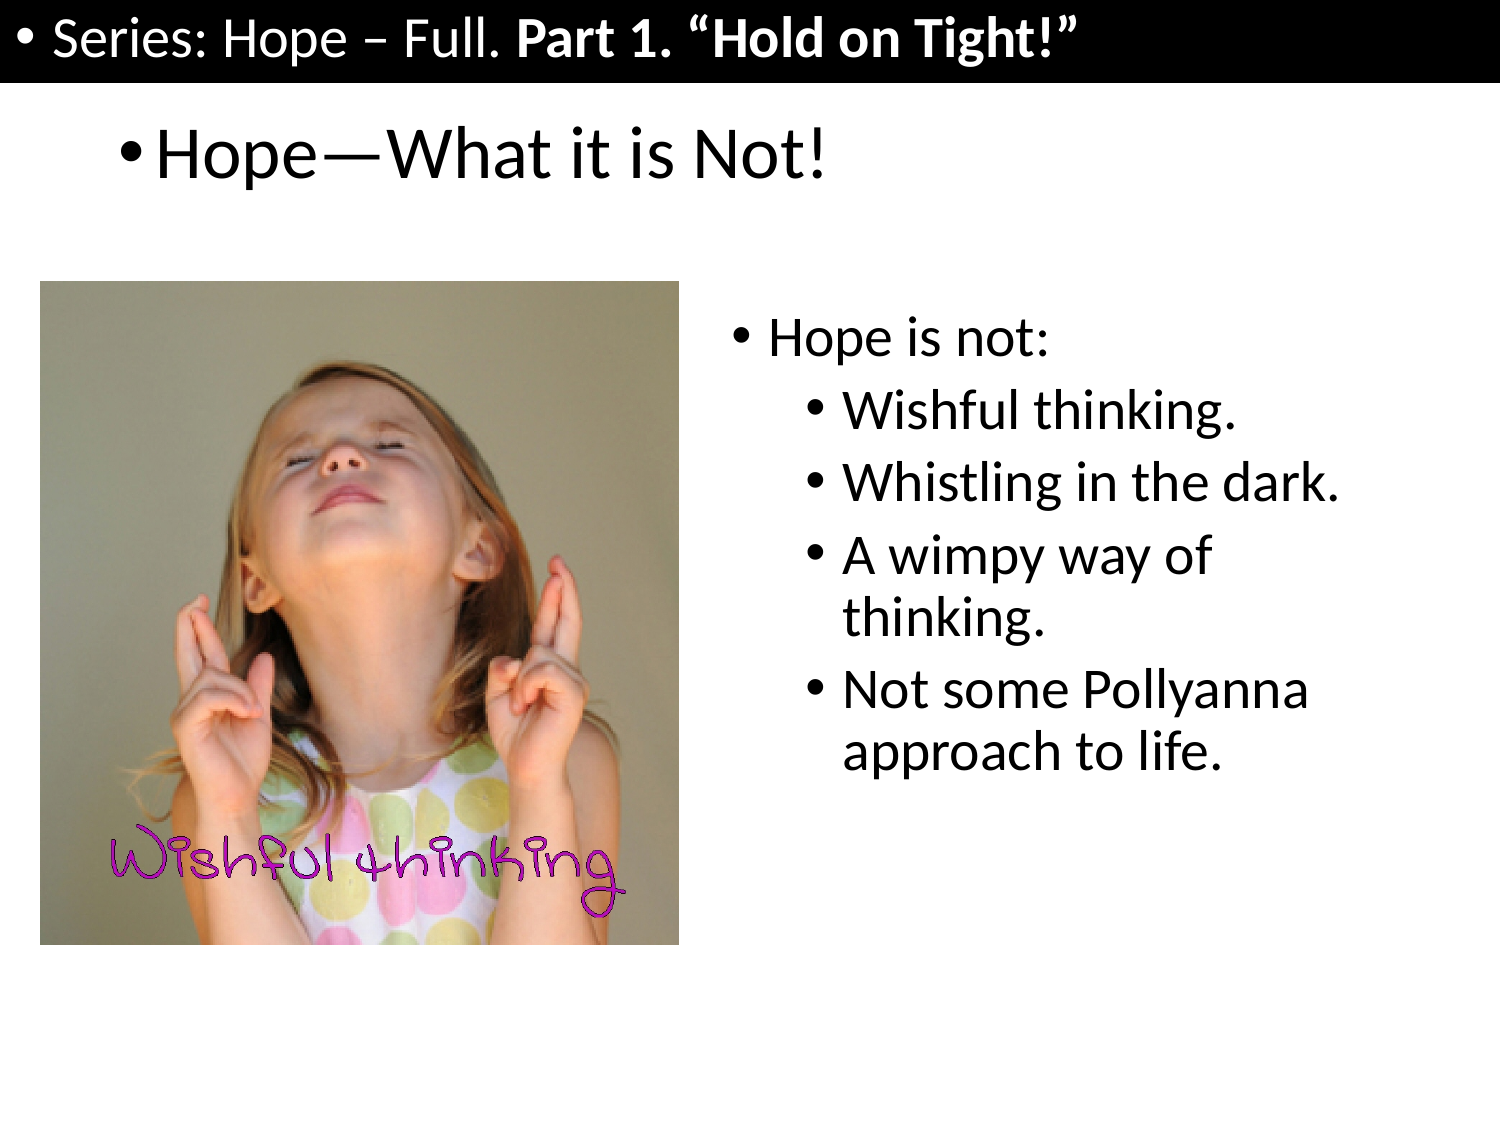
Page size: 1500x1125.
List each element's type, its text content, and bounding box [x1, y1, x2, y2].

picture [40, 281, 679, 945]
list Hope—What it is Not! [103, 106, 1397, 300]
list Hope is not: Wishful thinking. Whistling in the dark. A wimpy way of thinking. Not some Pollyanna approach to life. But… [716, 299, 1397, 1097]
text_box Series: Hope – Full. Part 1. “Hold on Tight!” [0, 0, 1500, 83]
